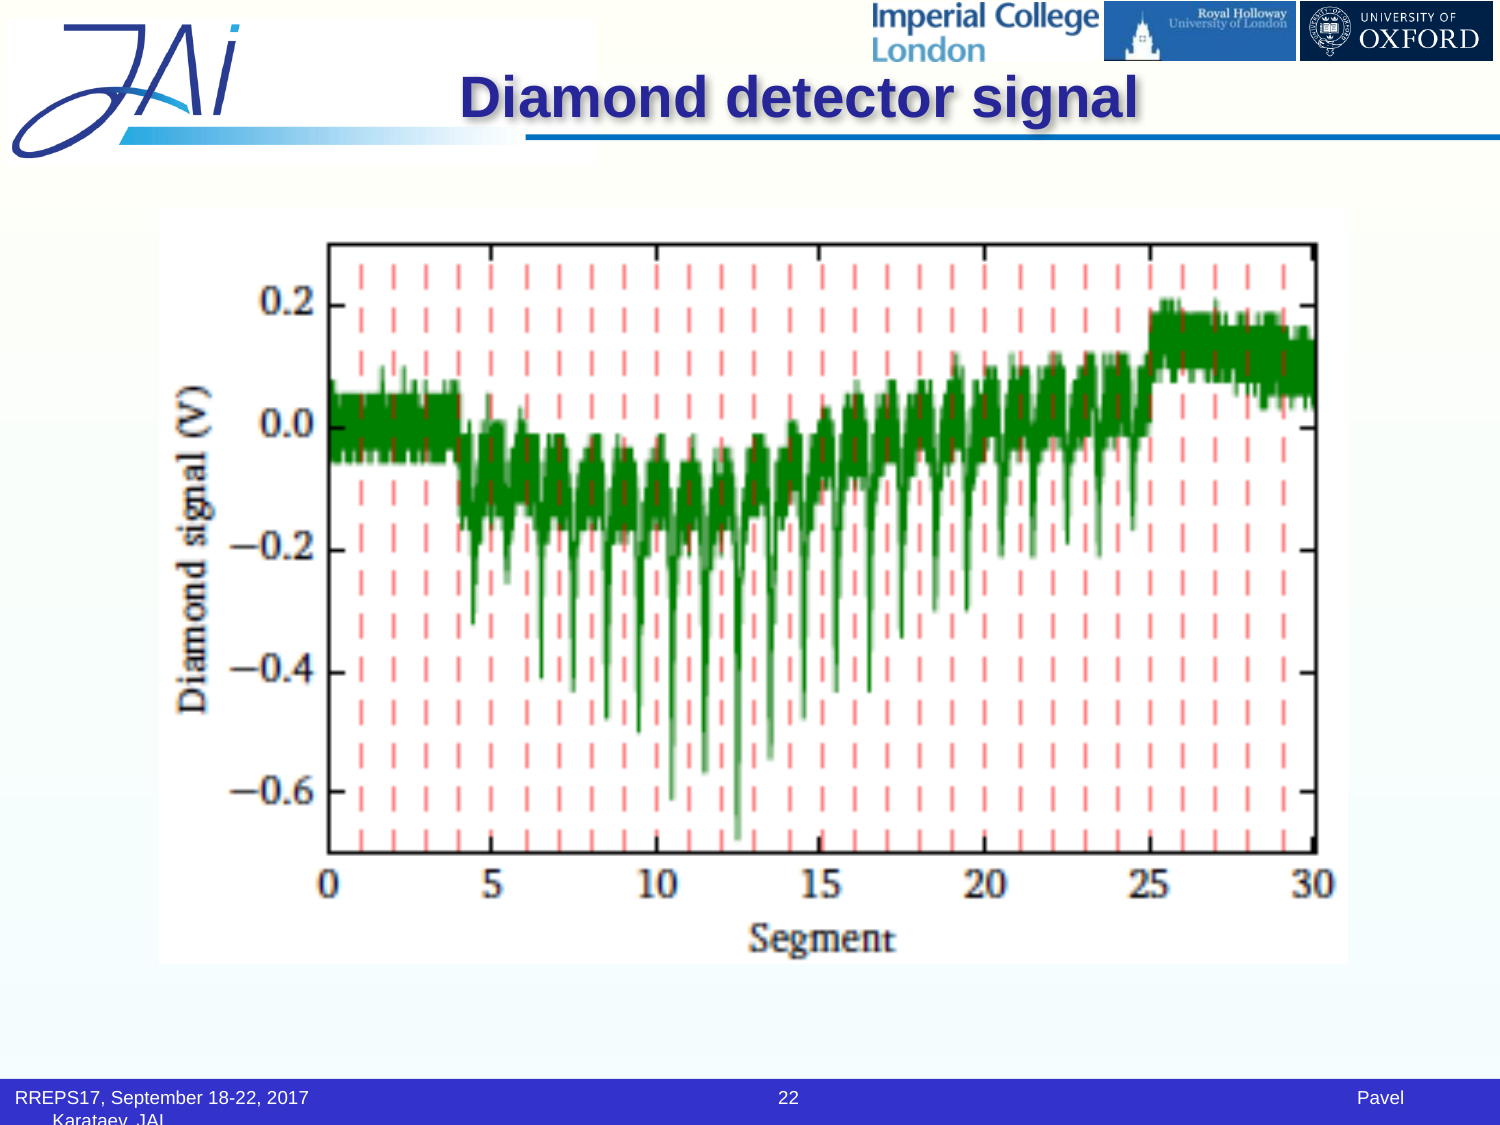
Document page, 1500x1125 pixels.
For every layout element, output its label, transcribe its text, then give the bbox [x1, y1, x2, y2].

picture [5, 19, 597, 166]
picture [1104, 1, 1296, 57]
title Diamond detector signal [253, 57, 1347, 130]
picture [1300, 1, 1493, 61]
picture [159, 207, 1348, 965]
picture [873, 2, 1099, 57]
